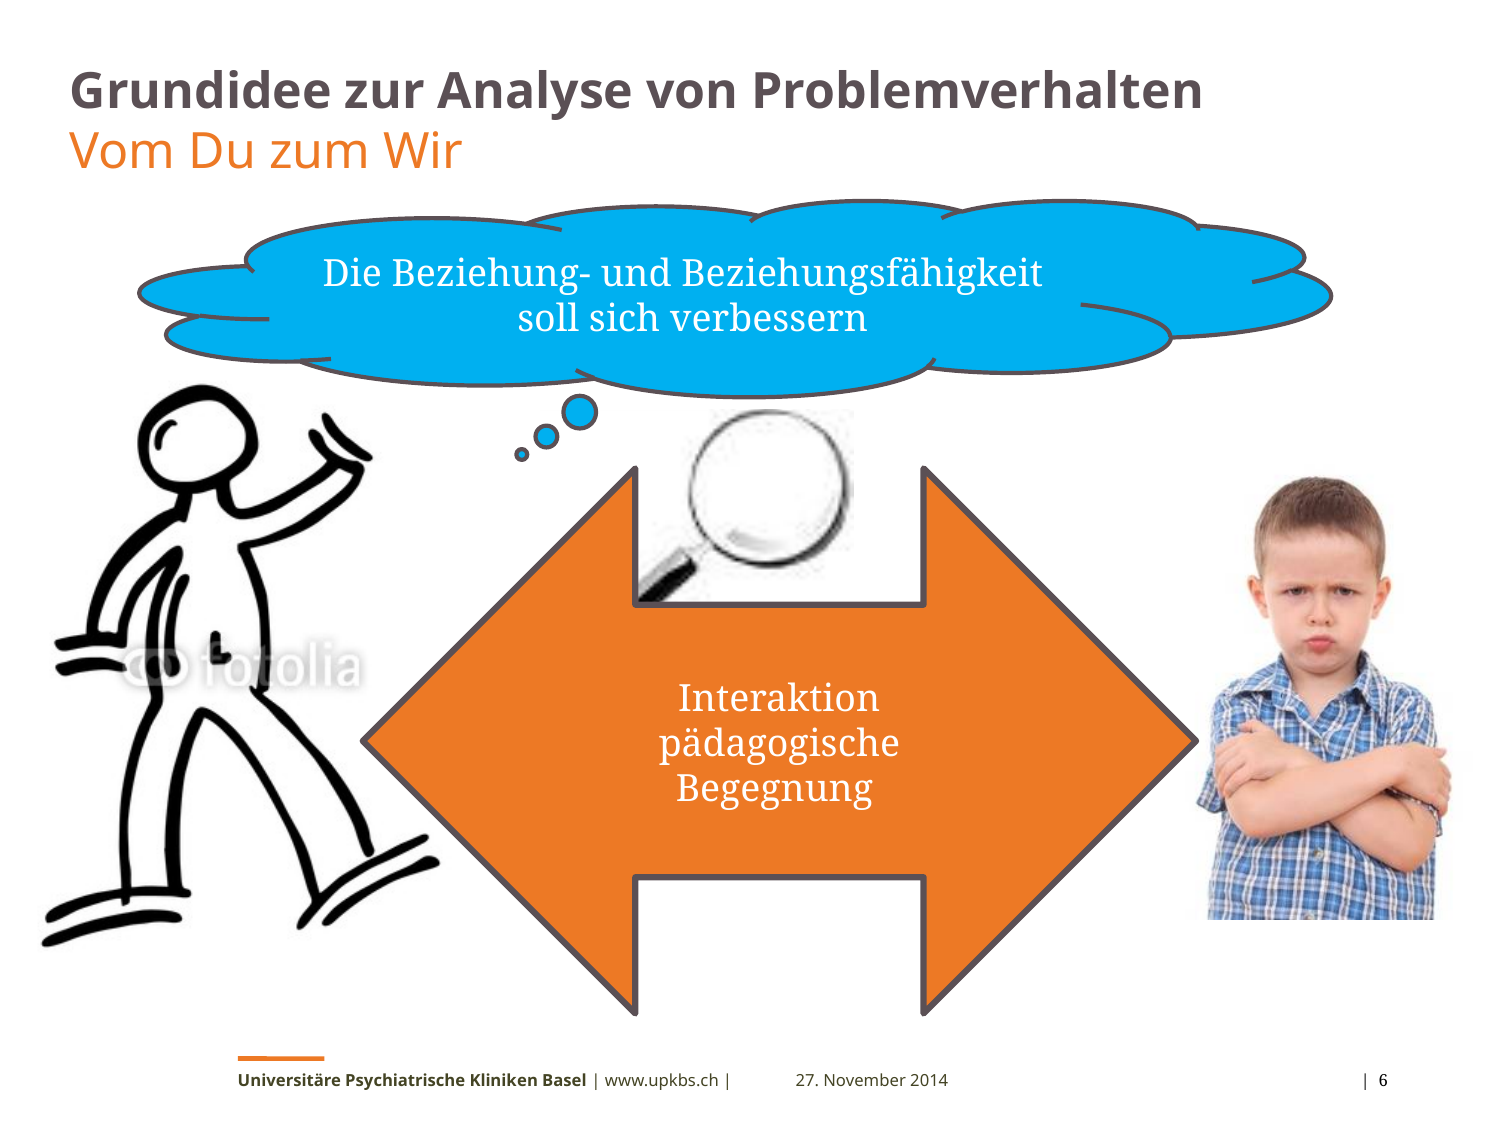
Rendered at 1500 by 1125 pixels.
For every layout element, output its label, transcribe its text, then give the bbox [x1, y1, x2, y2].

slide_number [798, 1070, 1052, 1094]
picture [1155, 396, 1500, 921]
text_box Interaktion pädagogische Begegnung [461, 466, 1150, 1016]
picture [25, 369, 456, 964]
picture [540, 409, 854, 695]
title Grundidee zur Analyse von Problemverhalten Vom Du zum Wir [69, 58, 1426, 236]
footer Universitäre Psychiatrische Kliniken Basel | www.upkbs.ch | [237, 1070, 798, 1094]
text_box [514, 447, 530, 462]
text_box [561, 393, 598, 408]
text_box Die Beziehung- und Beziehungsfähigkeit soll sich verbessern [137, 198, 1334, 400]
slide_number | 6 [1220, 1070, 1388, 1091]
